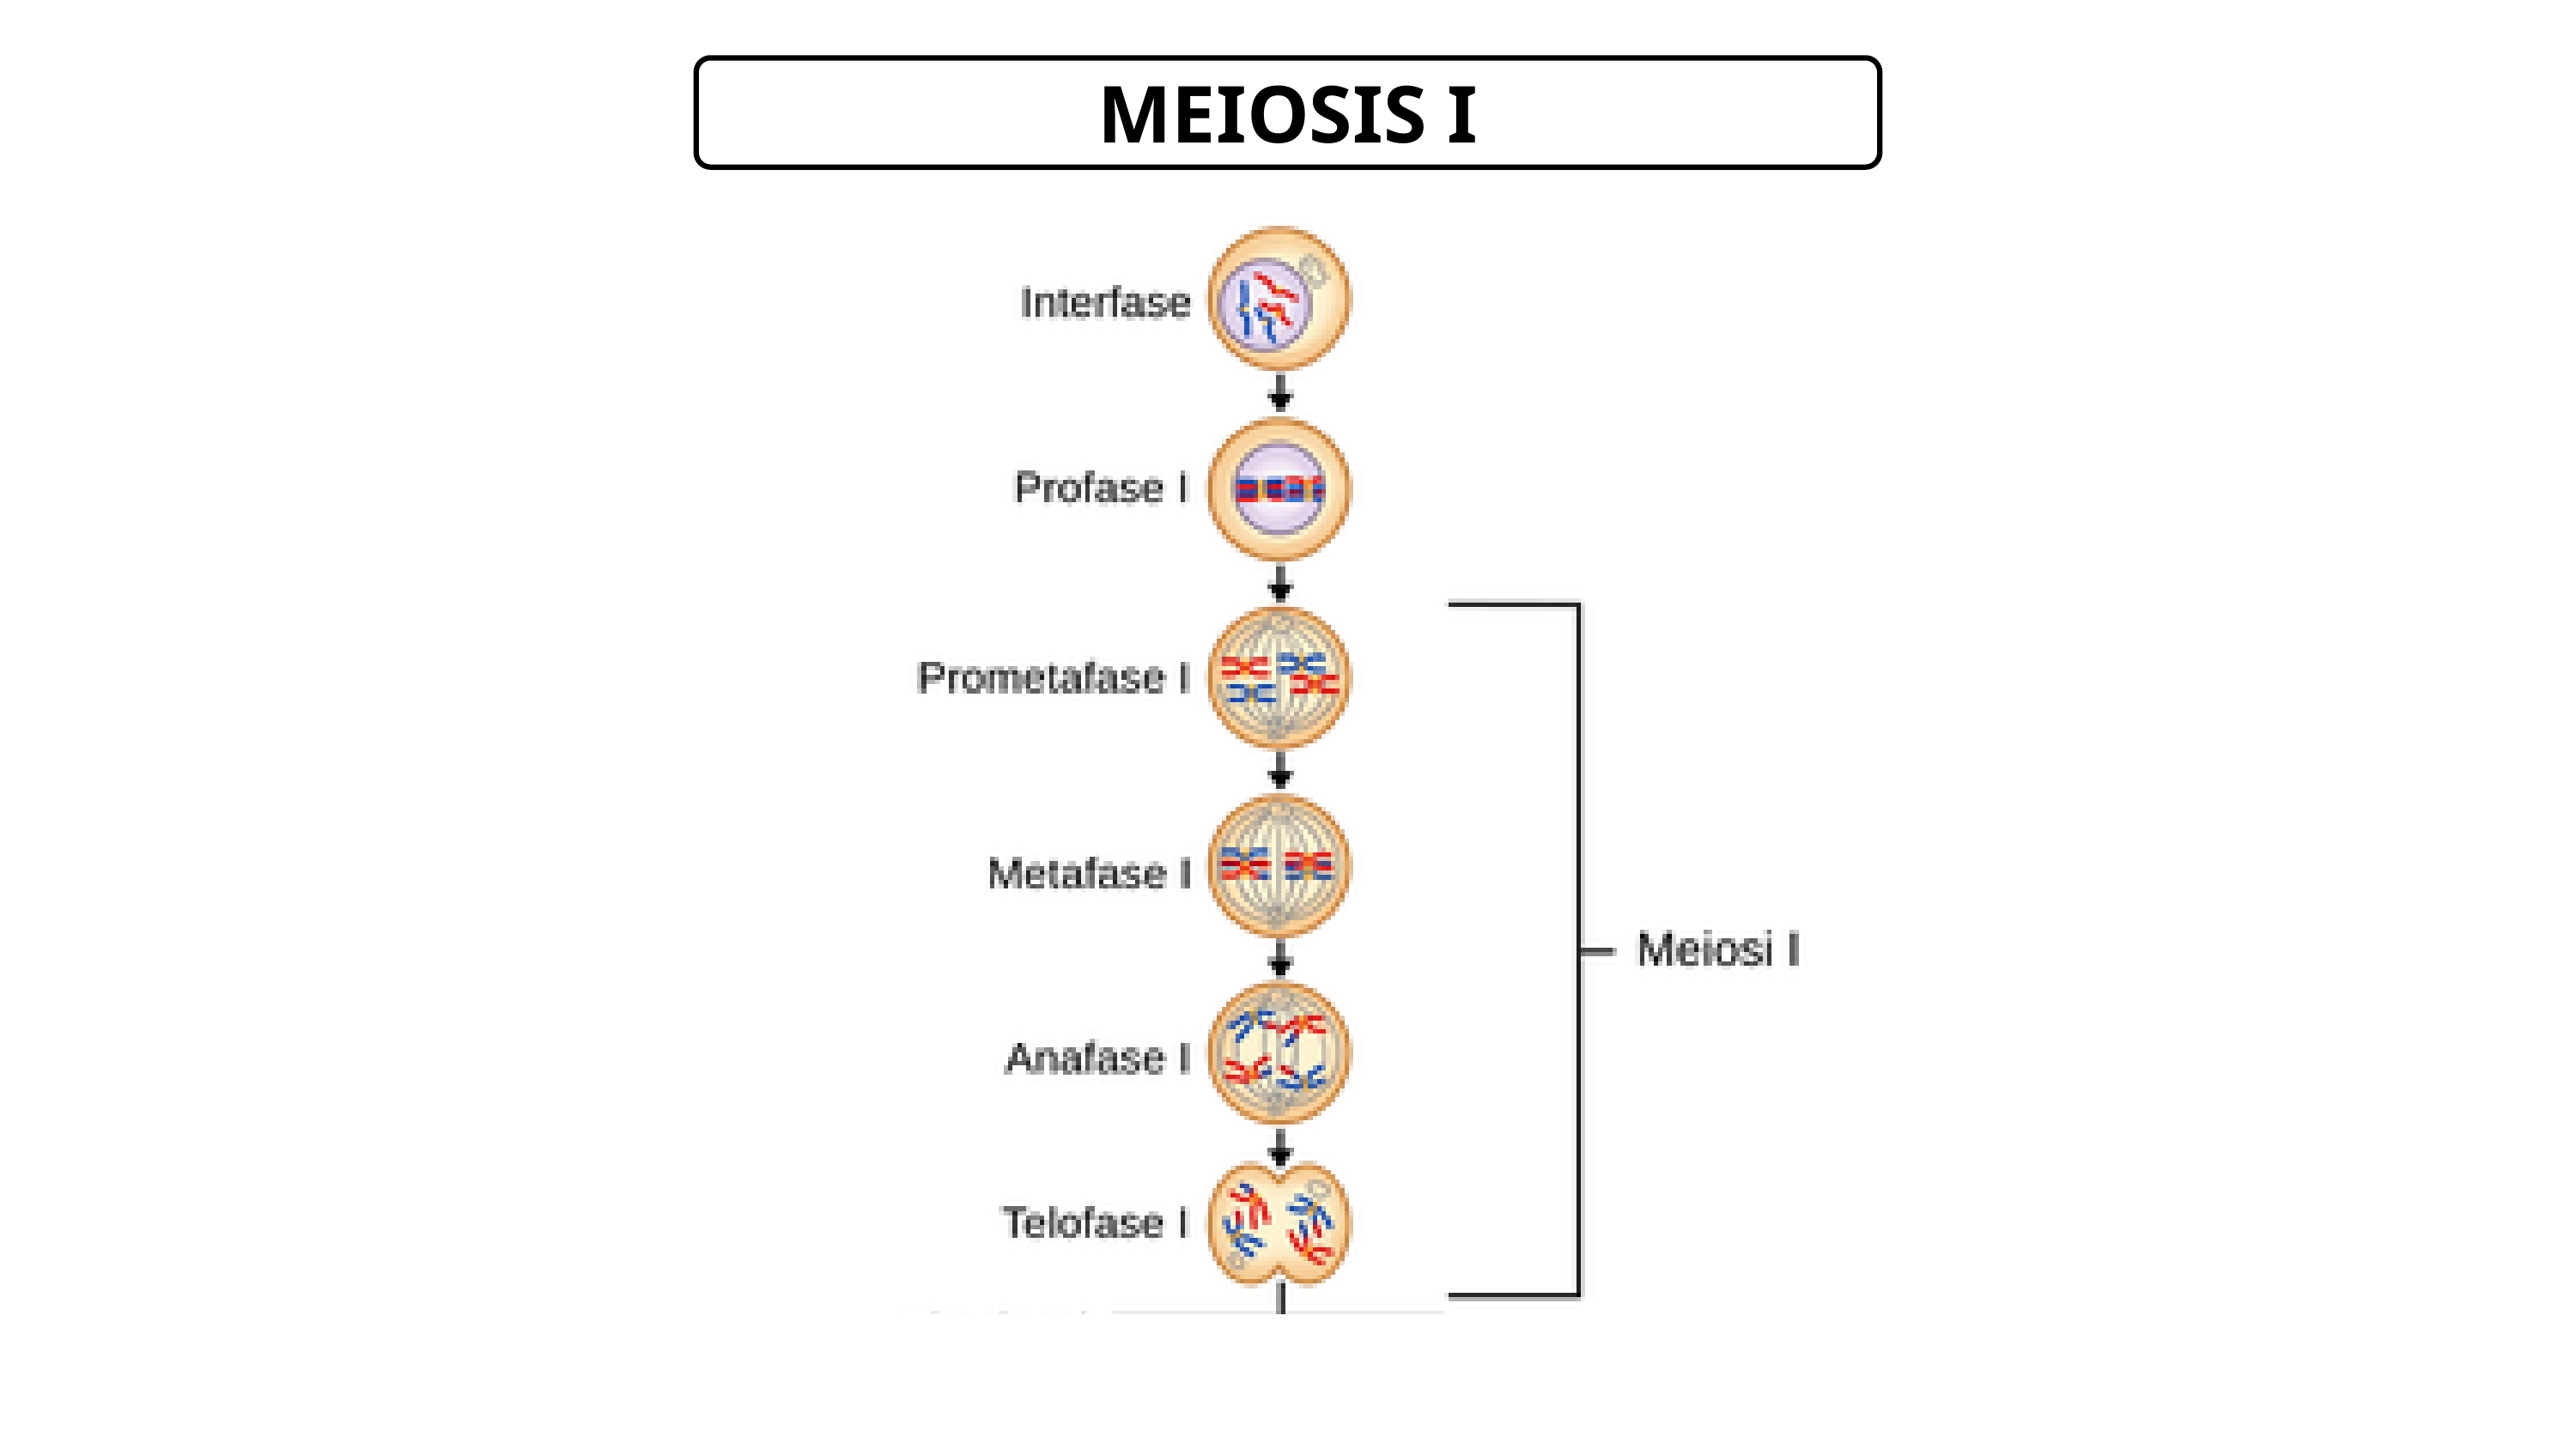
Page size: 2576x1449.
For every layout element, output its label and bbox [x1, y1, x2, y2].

text_box [696, 58, 1880, 167]
picture [659, 190, 1917, 1314]
